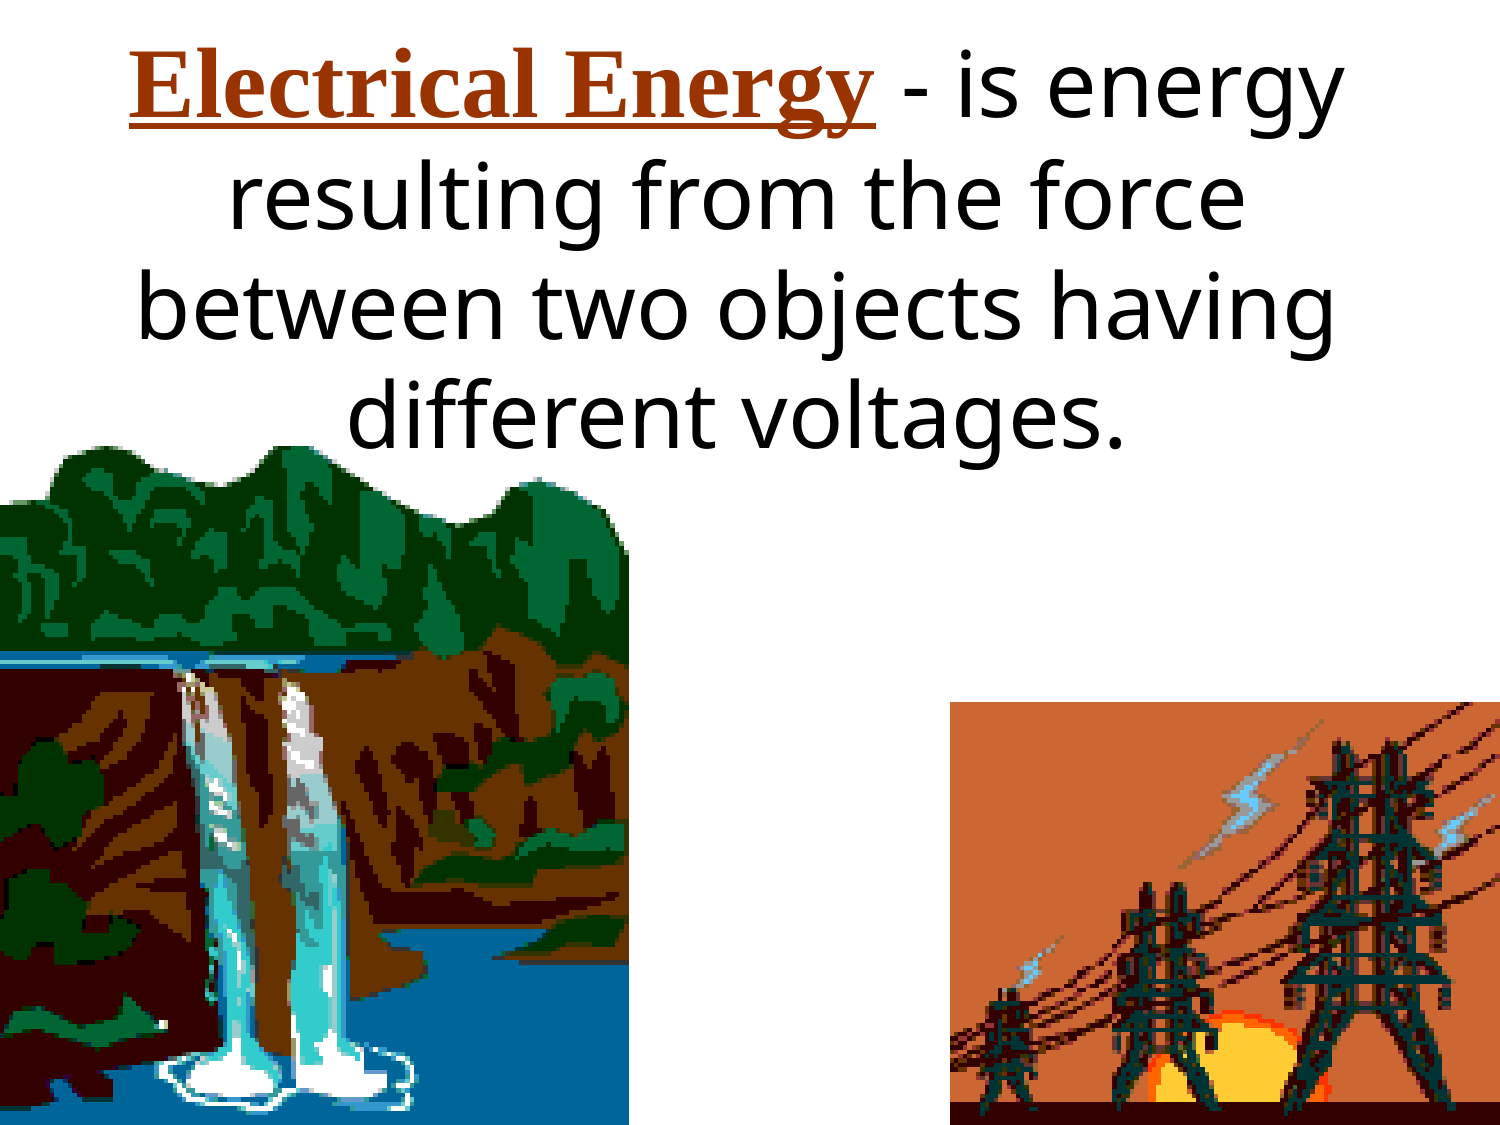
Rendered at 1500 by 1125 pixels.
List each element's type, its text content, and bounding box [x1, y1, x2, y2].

picture [0, 445, 630, 1114]
picture [949, 702, 1500, 1125]
text_box Electrical Energy - is energy resulting from the force between two objects having different voltages. [112, 10, 1363, 475]
